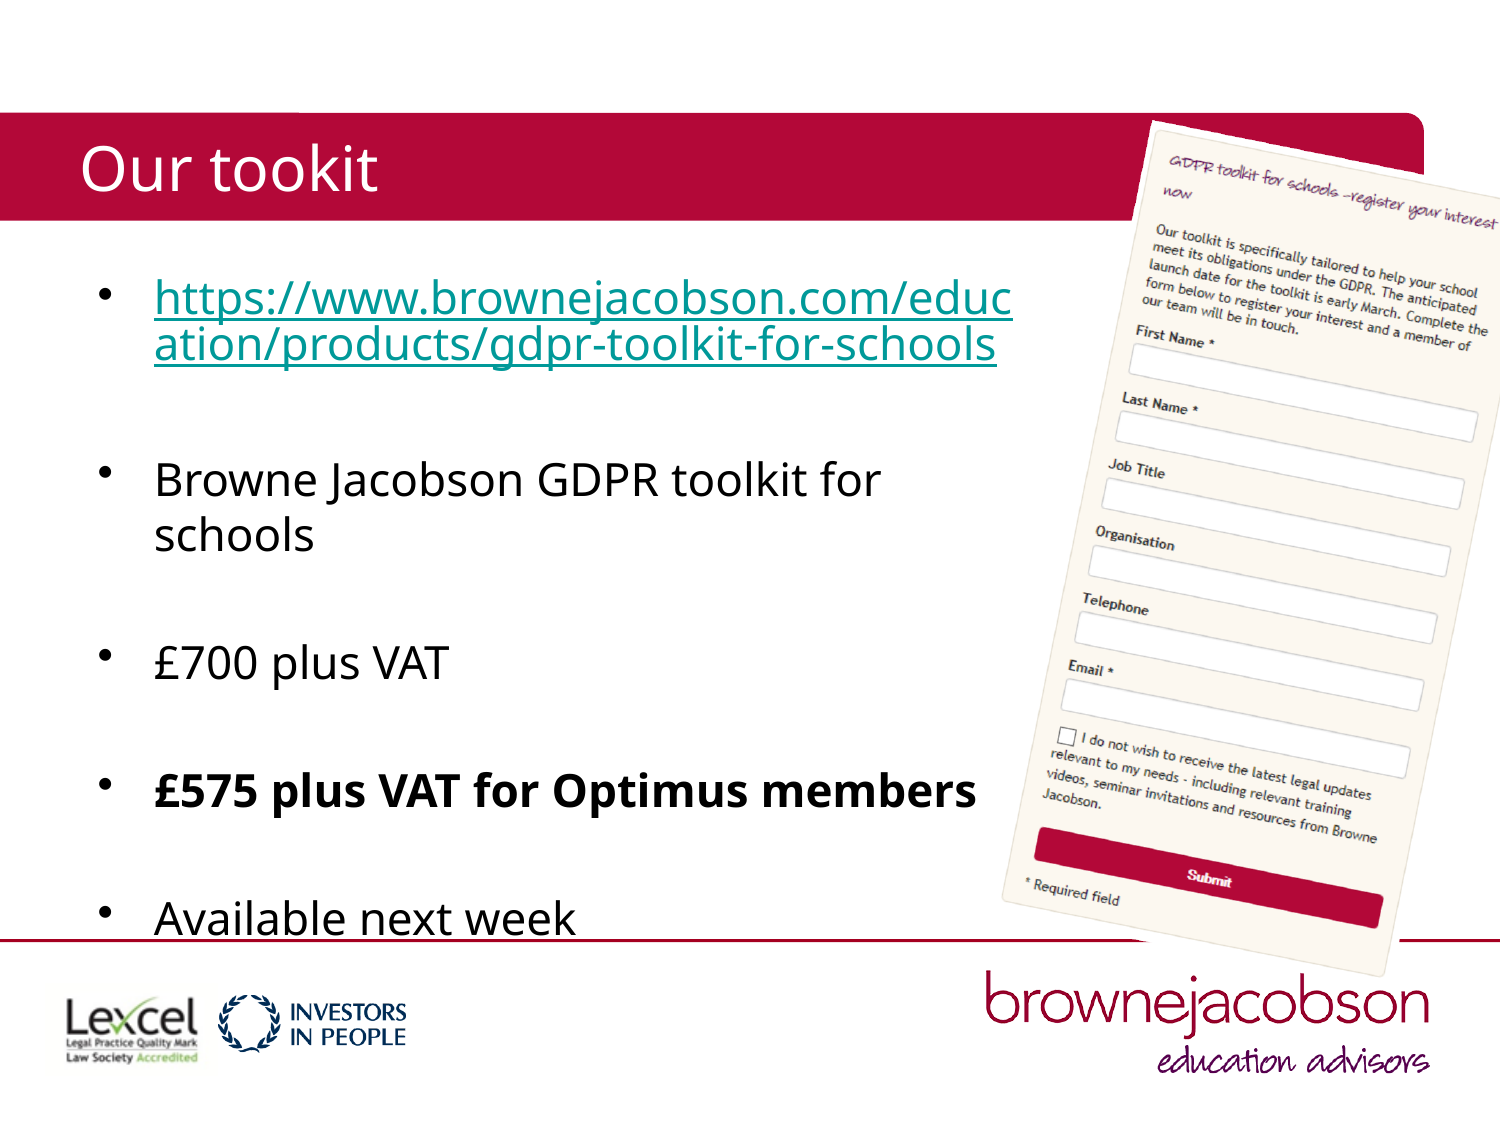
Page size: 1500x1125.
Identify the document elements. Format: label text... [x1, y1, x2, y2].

title Our tookit [64, 72, 1415, 260]
picture [986, 121, 1500, 1088]
list https://www.brownejacobson.com/education/products/gdpr-toolkit-for-schools Browne Jacobson GDPR toolkit for schools £700 plus VAT £575 plus VAT for Optimus members Available next week [82, 261, 1052, 929]
picture [45, 983, 406, 1076]
